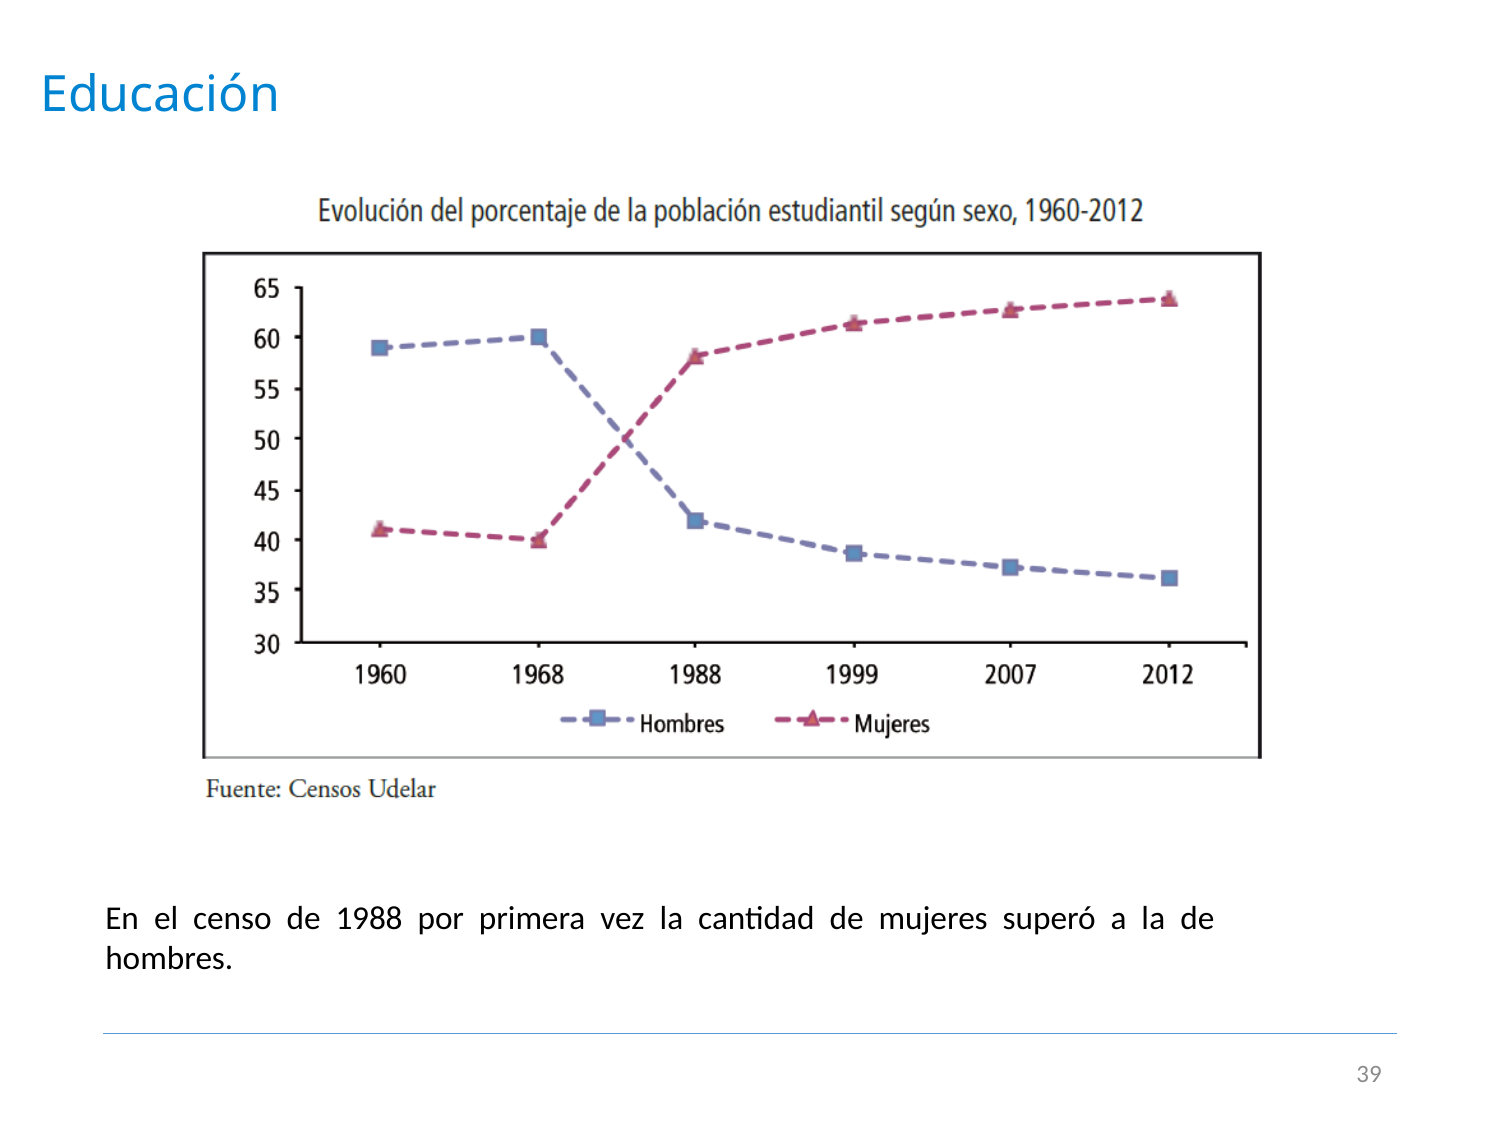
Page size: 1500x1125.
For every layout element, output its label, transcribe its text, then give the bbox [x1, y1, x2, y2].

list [191, 192, 1276, 810]
slide_number 39 [1059, 1042, 1397, 1103]
text_box En el censo de 1988 por primera vez la cantidad de mujeres superó a la de hombres. [90, 888, 1371, 984]
title Educación [25, 24, 1320, 167]
